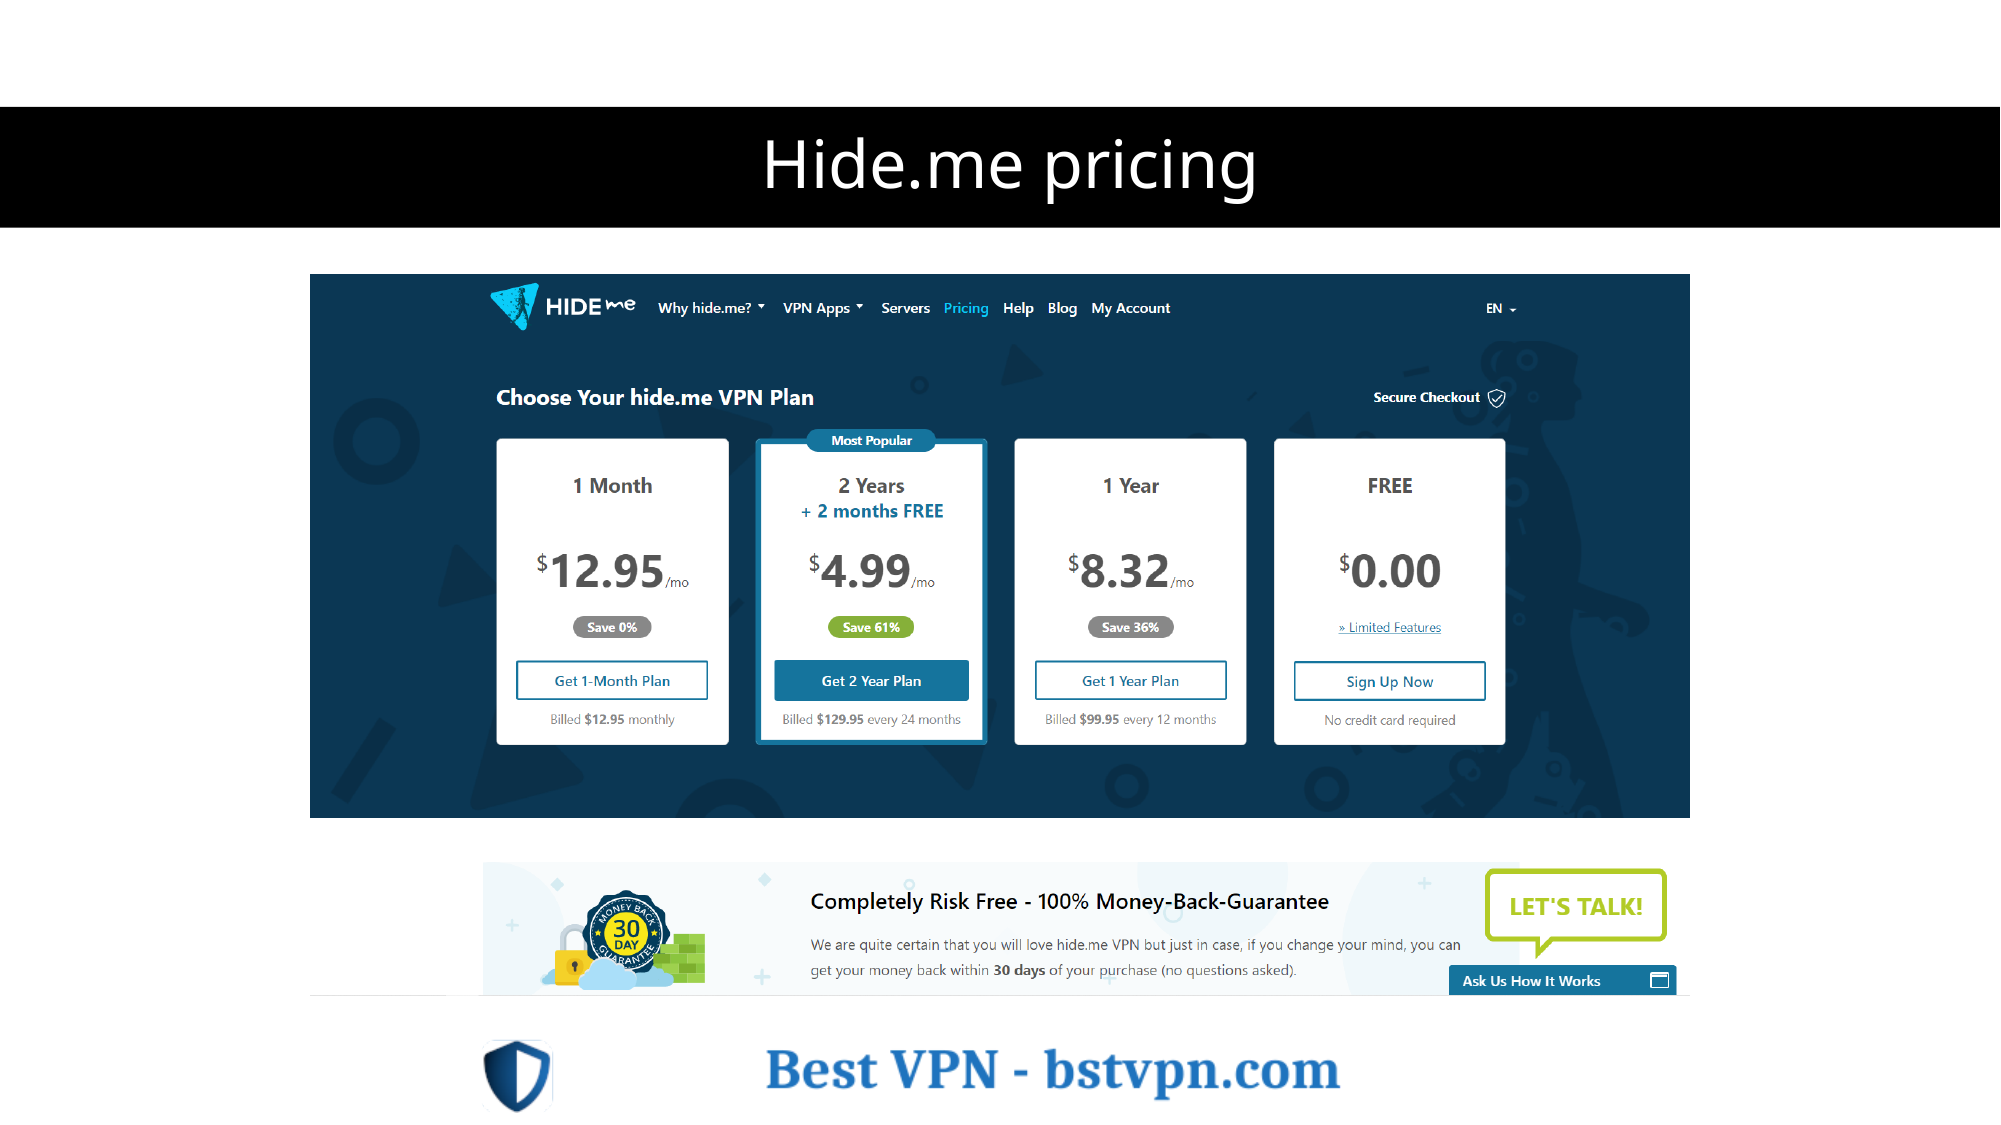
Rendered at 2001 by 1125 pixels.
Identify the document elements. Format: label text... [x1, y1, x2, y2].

text_box [0, 106, 2000, 229]
picture [481, 1036, 1519, 1113]
title Hide.me pricing [91, 105, 1931, 228]
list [310, 274, 1690, 996]
